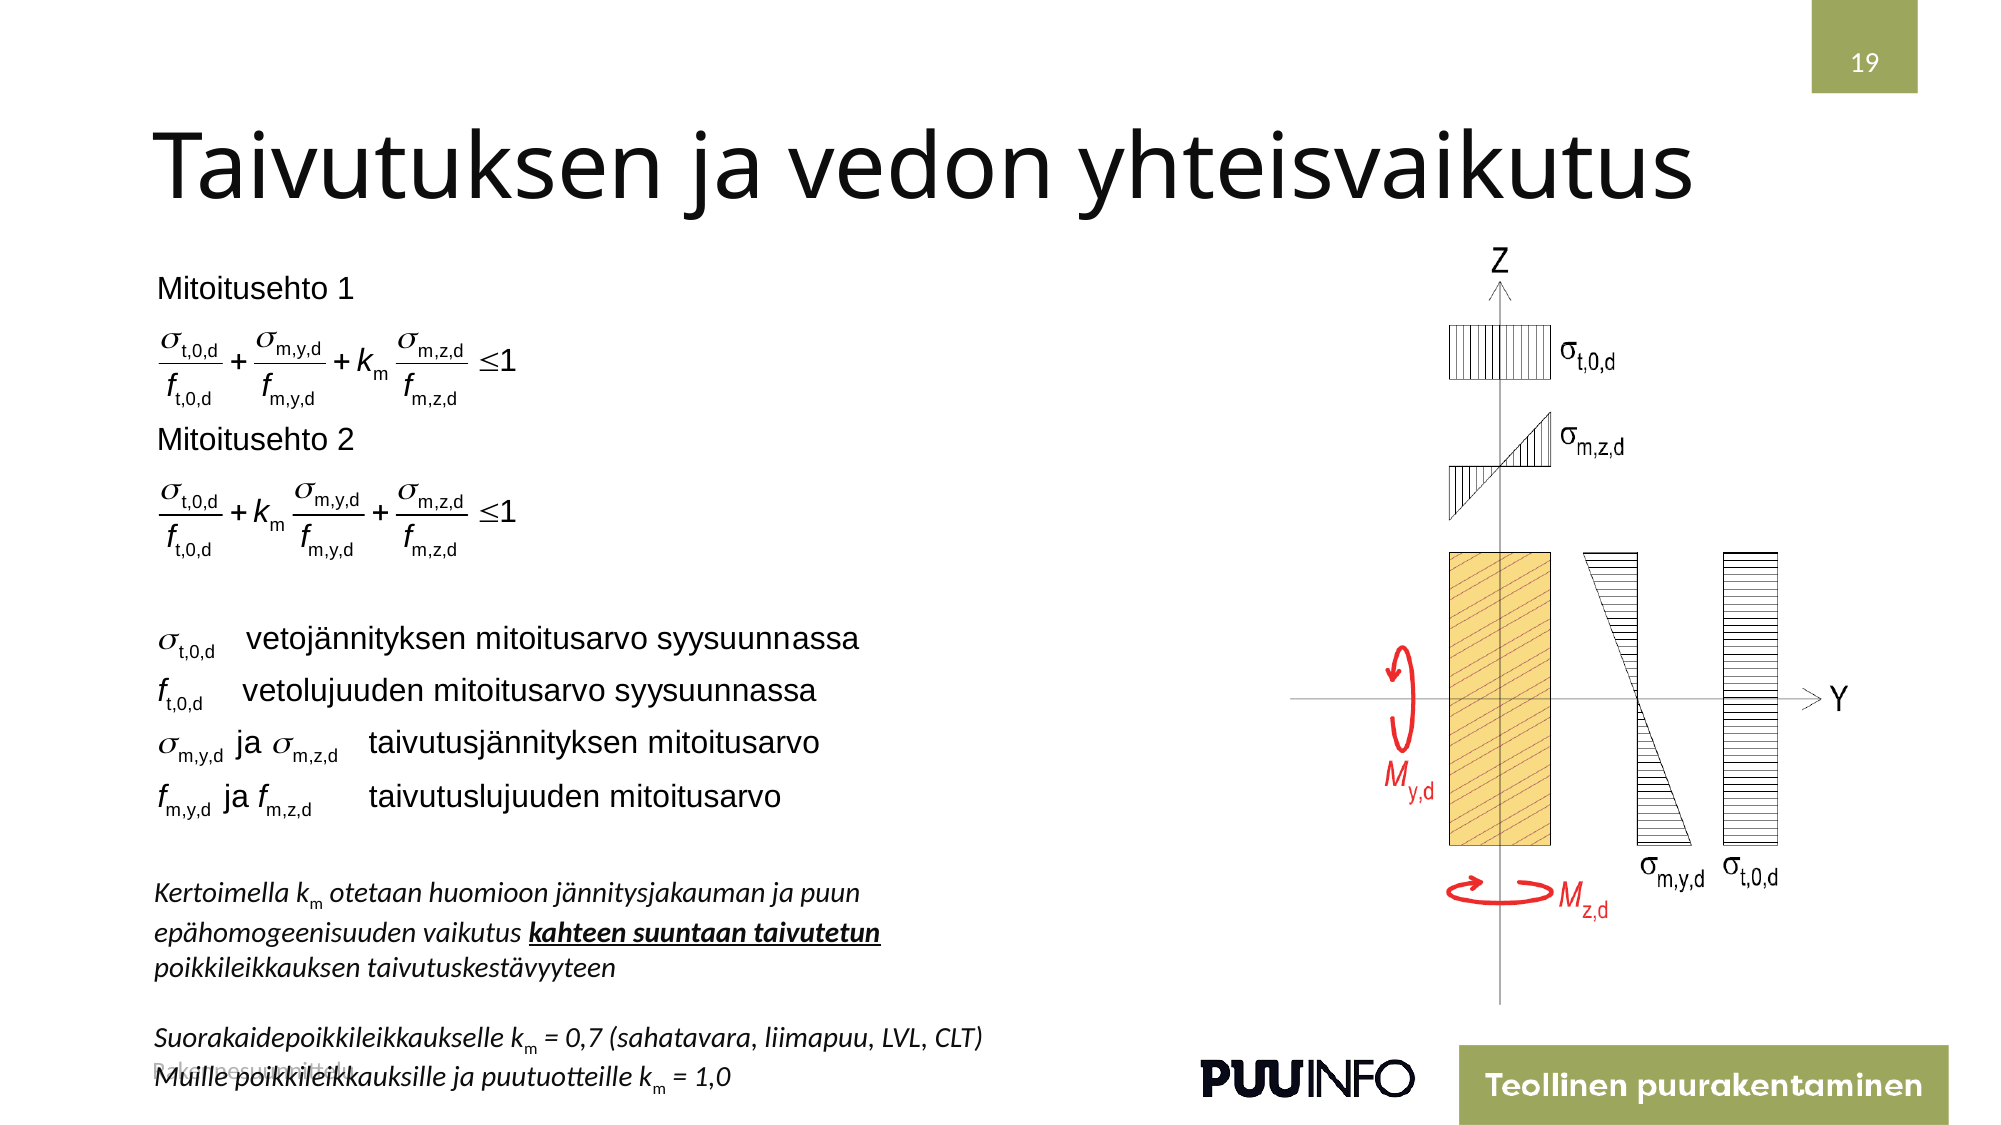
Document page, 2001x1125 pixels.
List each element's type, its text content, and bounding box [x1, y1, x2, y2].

footer Rakennesuunnittelu [137, 1039, 813, 1100]
text_box Kertoimella km otetaan huomioon jännitysjakauman ja puun epähomogeenisuuden vaikutus kahteen suuntaan taivutetun poikkileikkauksen taivutuskestävyyteen Suorakaidepoikkileikkaukselle km = 0,7 (sahatavara, liimapuu, LVL, CLT) Muille poikkileikkauksille ja puutuotteille km = 1,0 [139, 865, 1014, 1105]
slide_number 19 [1811, 29, 1918, 93]
picture [0, 0, 2000, 1125]
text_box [153, 268, 866, 826]
title Taivutuksen ja vedon yhteisvaikutus [137, 59, 1863, 278]
